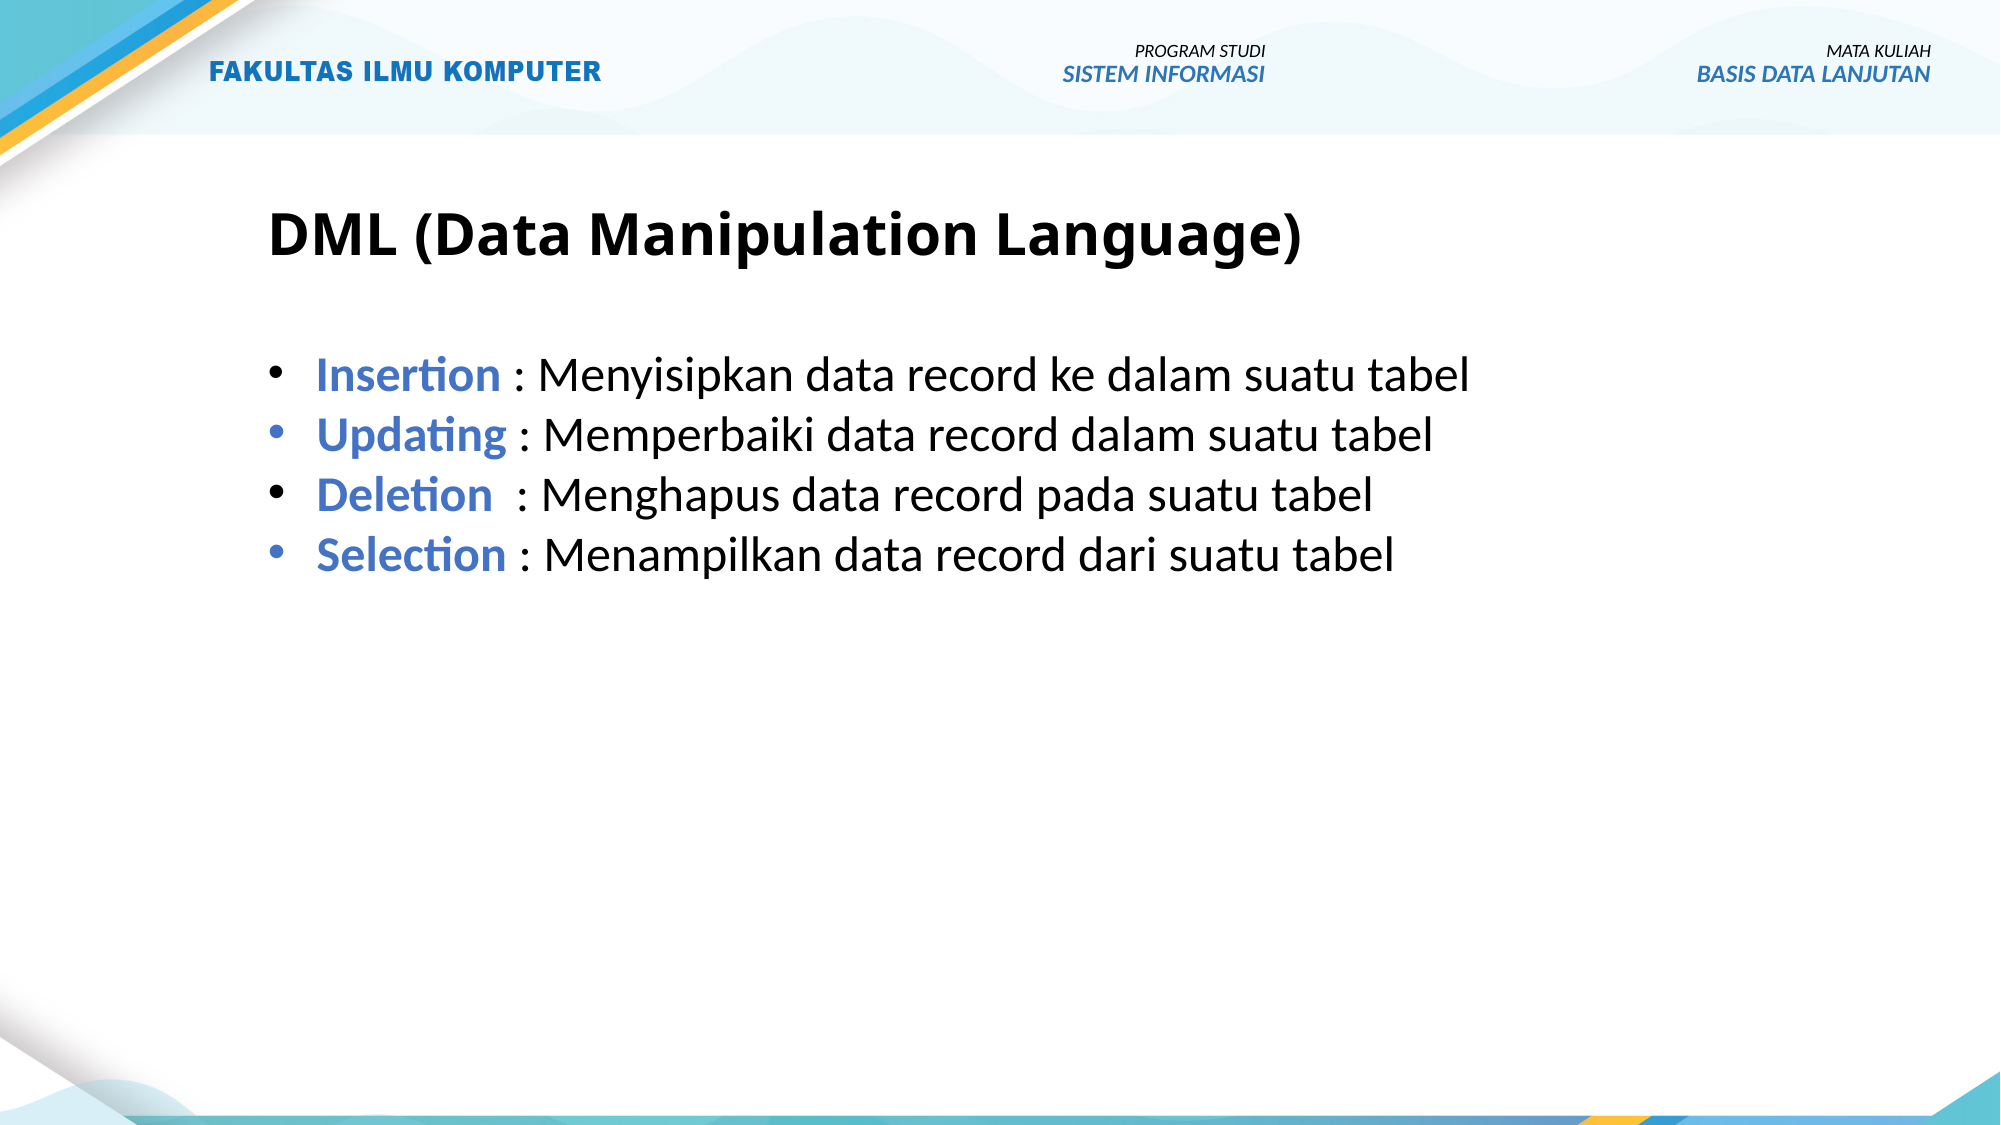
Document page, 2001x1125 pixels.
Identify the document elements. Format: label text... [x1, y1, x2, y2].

picture [0, 0, 2000, 1125]
title DML (Data Manipulation Language) [252, 170, 1852, 303]
list Insertion : Menyisipkan data record ke dalam suatu tabel Updating : Memperbaiki data record dalam suatu tabel Deletion : Menghapus data record pada suatu tabel Selection : Menampilkan data record dari suatu tabel [252, 333, 1852, 822]
